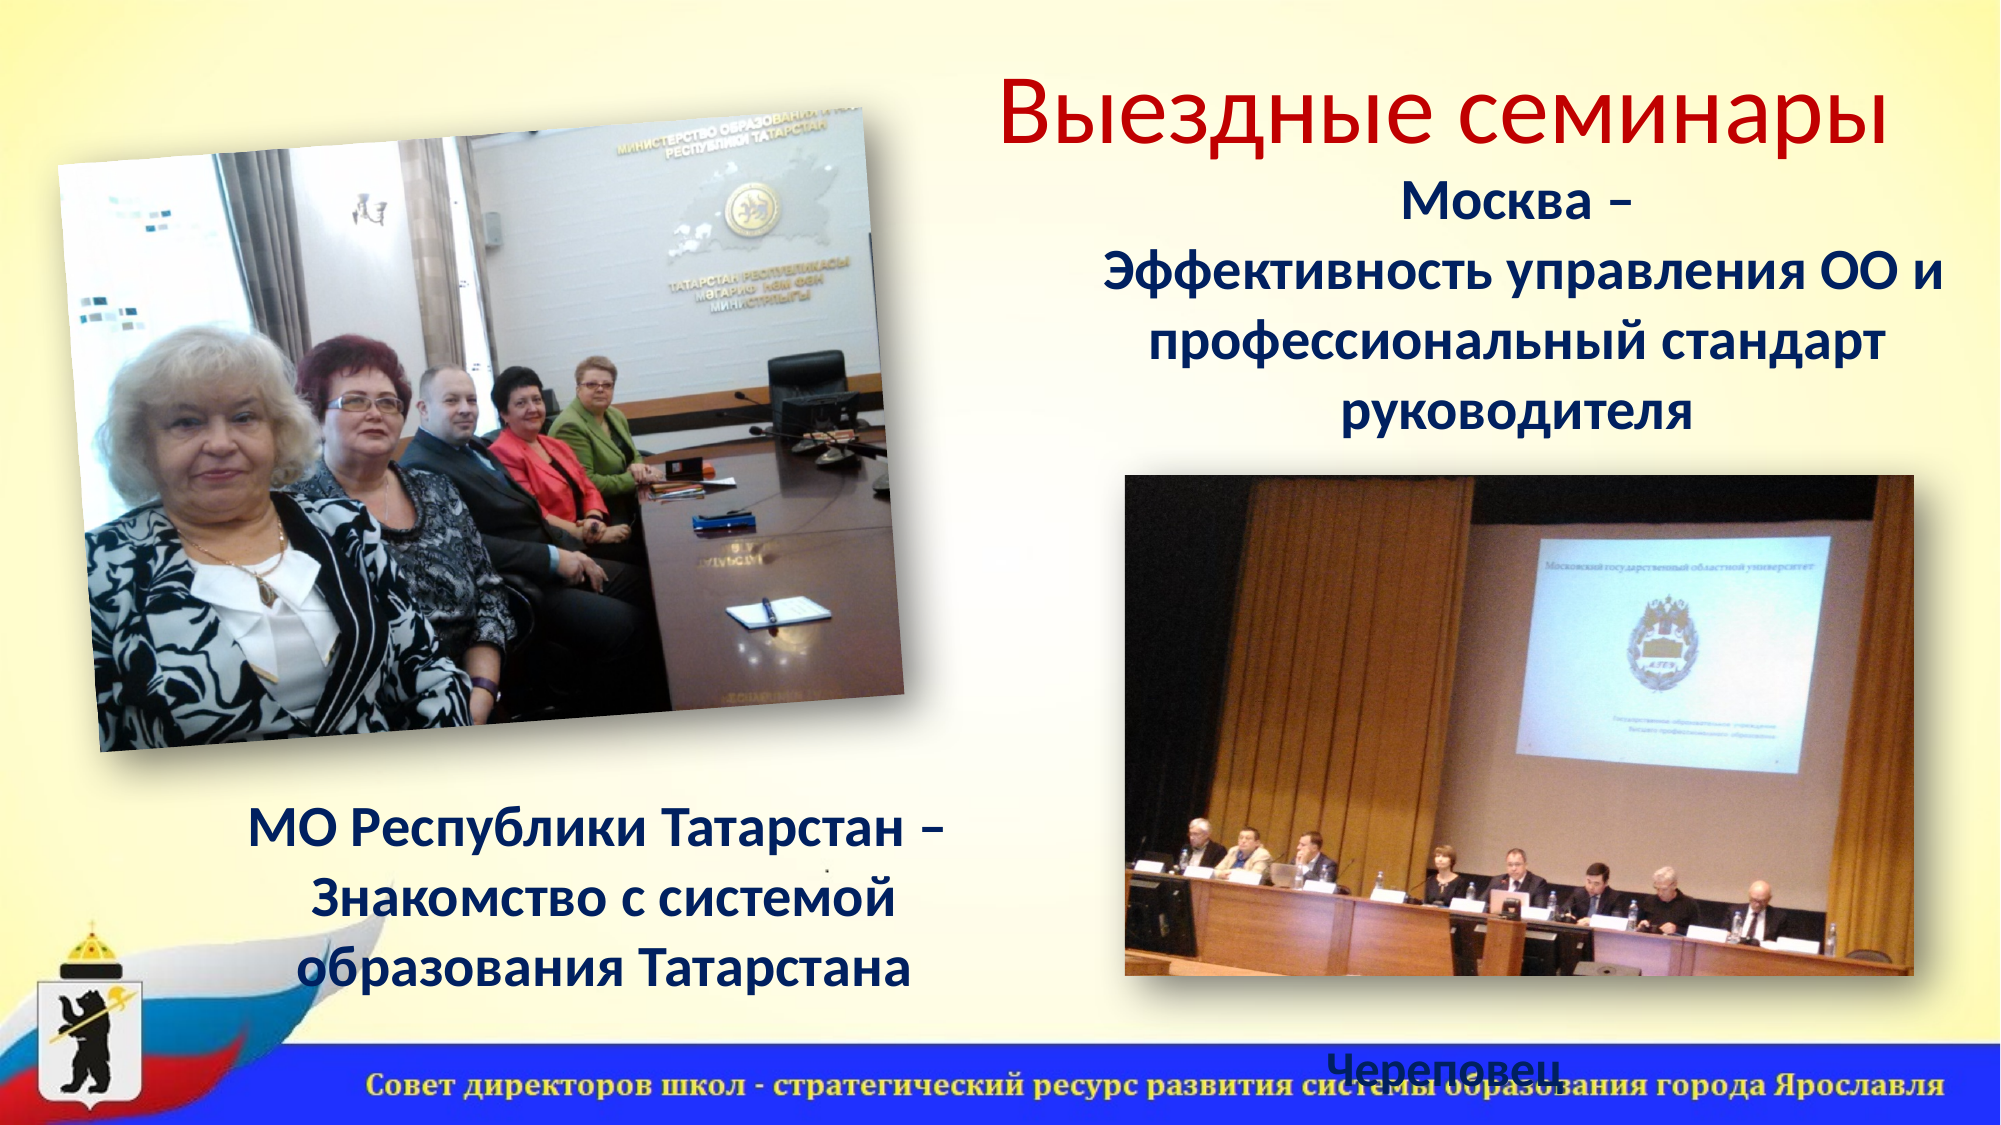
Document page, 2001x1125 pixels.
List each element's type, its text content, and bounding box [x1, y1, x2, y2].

text_box Выездные семинары [924, 35, 1965, 171]
text_box Москва – Эффективность управления ОО и профессиональный стандарт руководителя [1070, 171, 1965, 449]
picture [0, 0, 2001, 1125]
text_box МО Республики Татарстан – Знакомство с системой образования Татарстана [211, 781, 997, 1006]
text_box Череповец [1175, 1029, 1714, 1104]
